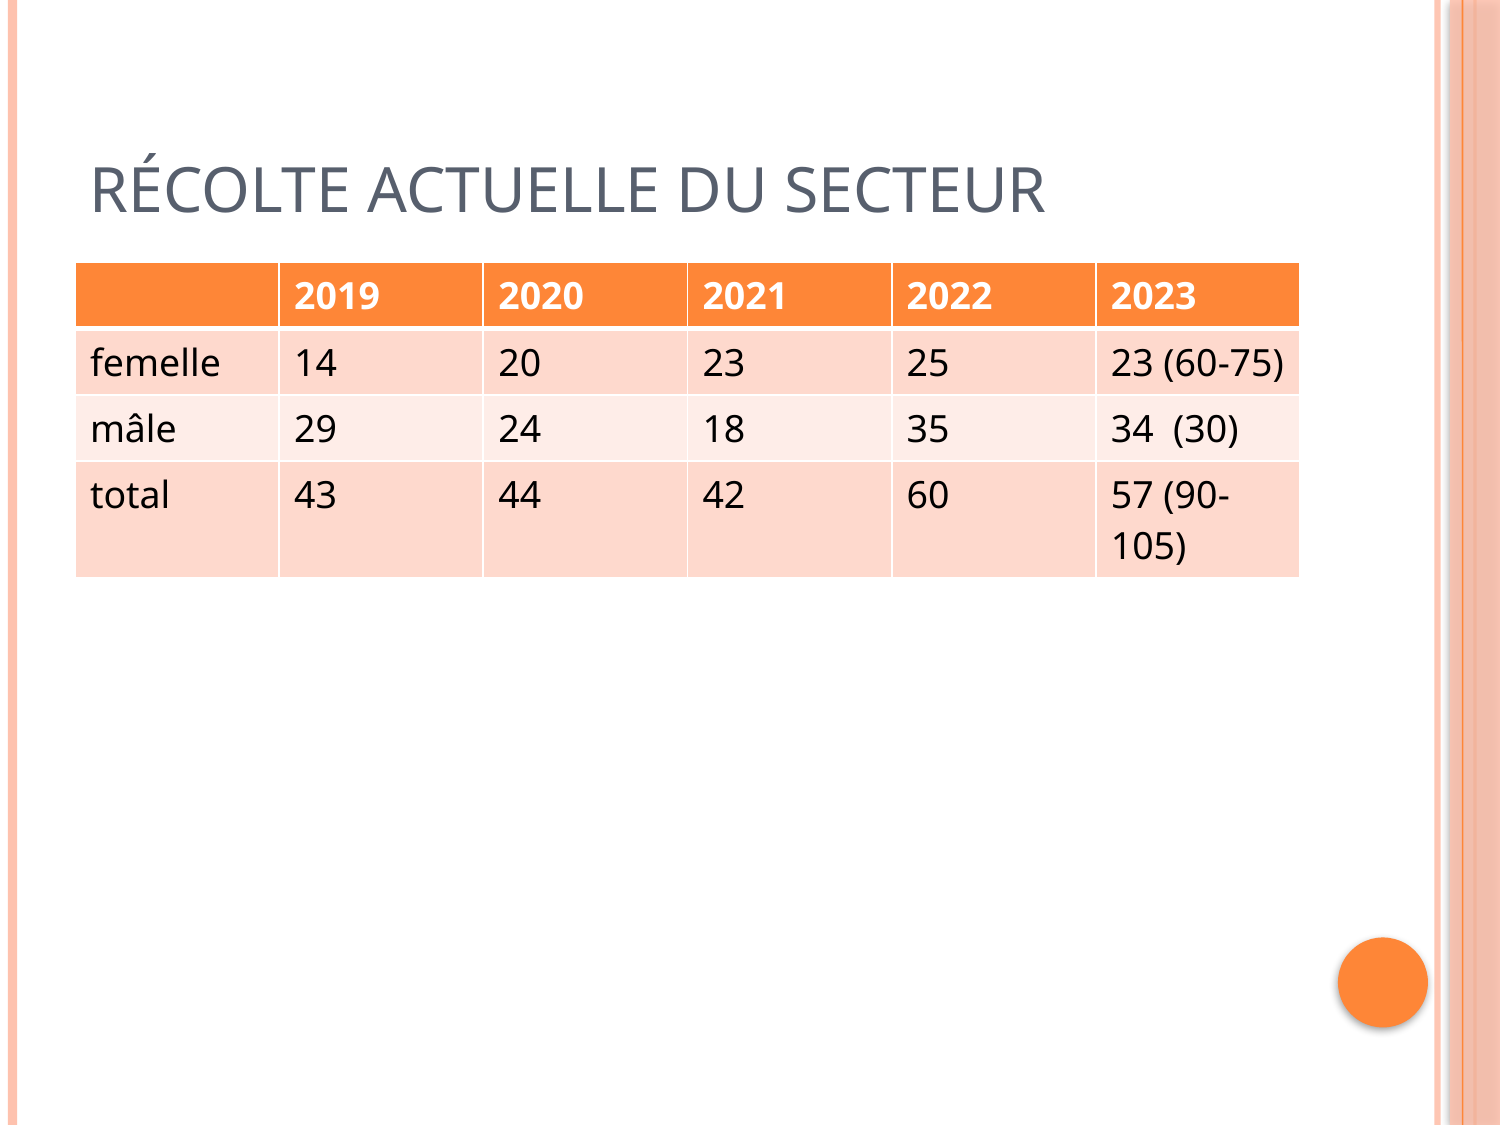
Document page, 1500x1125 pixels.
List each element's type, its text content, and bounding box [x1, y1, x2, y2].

table_header 2021 [688, 263, 891, 326]
table_cell femelle [76, 331, 278, 394]
table_cell 42 [688, 462, 891, 577]
table_cell 35 [893, 396, 1095, 460]
table_cell mâle [76, 396, 278, 460]
table_cell 34 (30) [1097, 396, 1299, 460]
table_header 2023 [1097, 263, 1299, 326]
title Récolte actuelle du secteur [75, 45, 1300, 233]
table_cell 20 [484, 331, 687, 394]
table_cell 57 (90-105) [1097, 462, 1299, 577]
table_header 2022 [893, 263, 1095, 326]
table_cell 44 [484, 462, 687, 577]
table_header 2019 [280, 263, 482, 326]
table_cell 23 [688, 331, 891, 394]
table_cell total [76, 462, 278, 577]
table_cell 29 [280, 396, 482, 460]
table_header 2020 [484, 263, 687, 326]
table_cell 25 [893, 331, 1095, 394]
table_header [76, 263, 278, 326]
table_cell 43 [280, 462, 482, 577]
table_cell 14 [280, 331, 482, 394]
table_cell 60 [893, 462, 1095, 577]
table_cell 24 [484, 396, 687, 460]
table_cell 23 (60-75) [1097, 331, 1299, 394]
table_cell 18 [688, 396, 891, 460]
